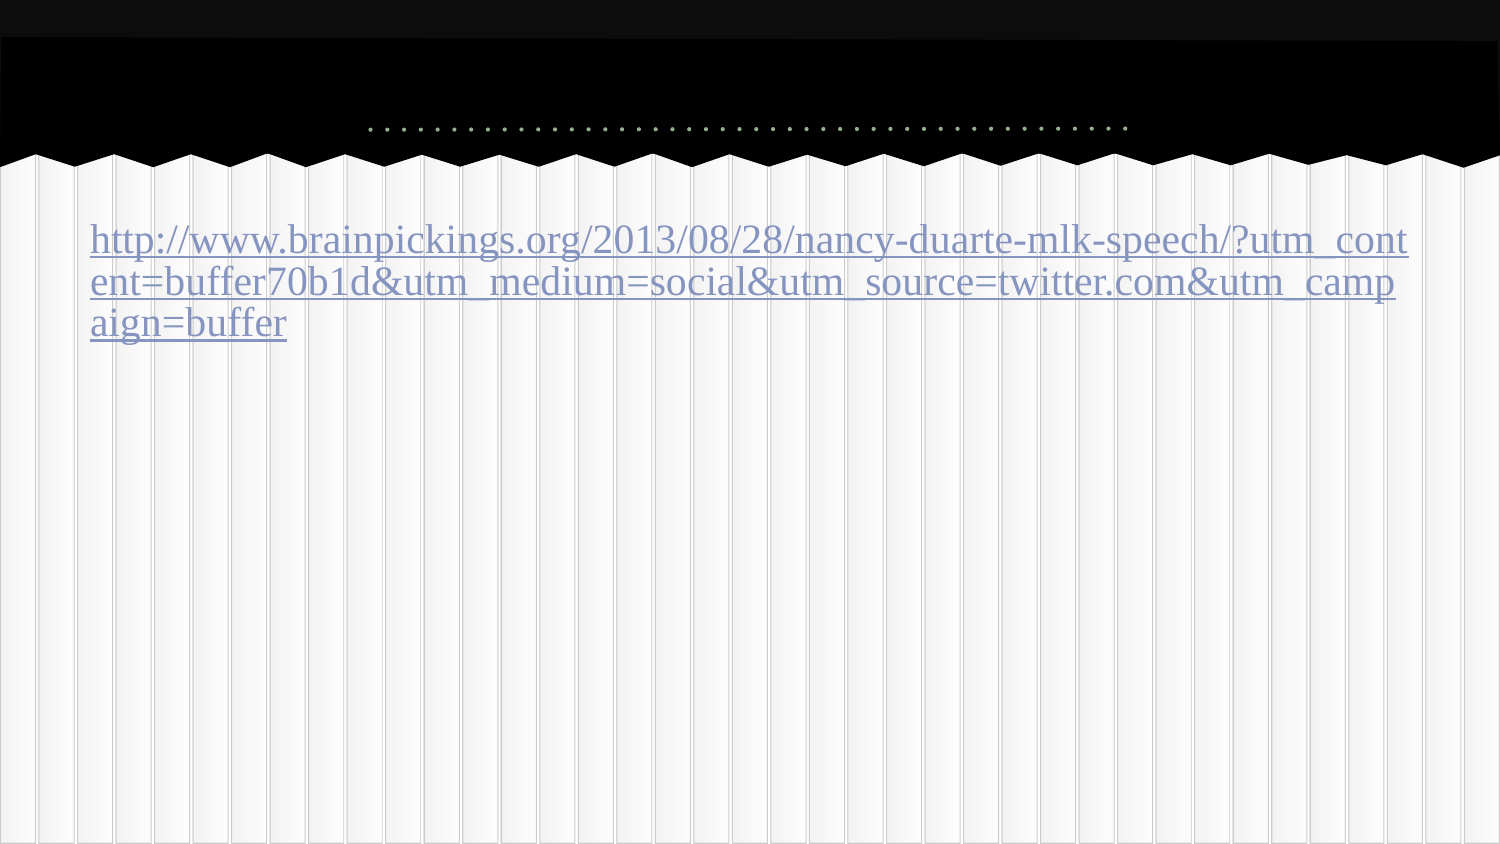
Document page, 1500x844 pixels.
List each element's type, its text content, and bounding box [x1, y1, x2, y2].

list http://www.brainpickings.org/2013/08/28/nancy-duarte-mlk-speech/?utm_content=buffer70b1d&utm_medium=social&utm_source=twitter.com&utm_campaign=buffer [75, 196, 1425, 793]
